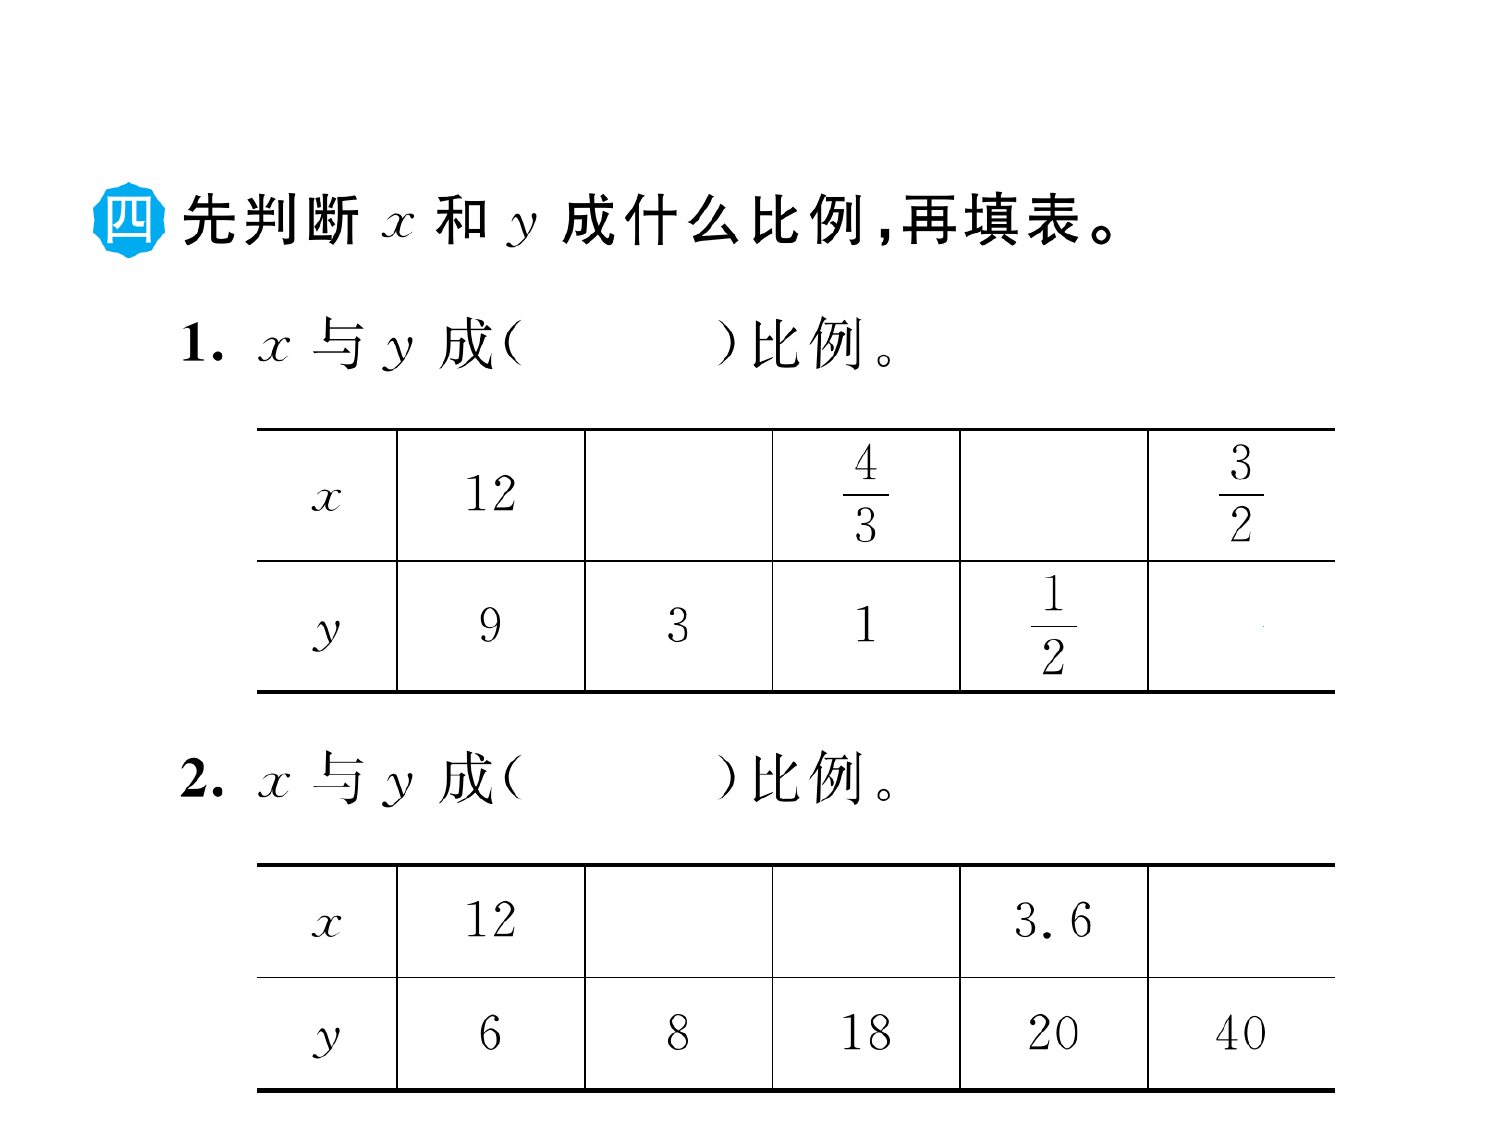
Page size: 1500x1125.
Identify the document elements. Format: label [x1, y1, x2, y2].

picture [88, 160, 1359, 1106]
